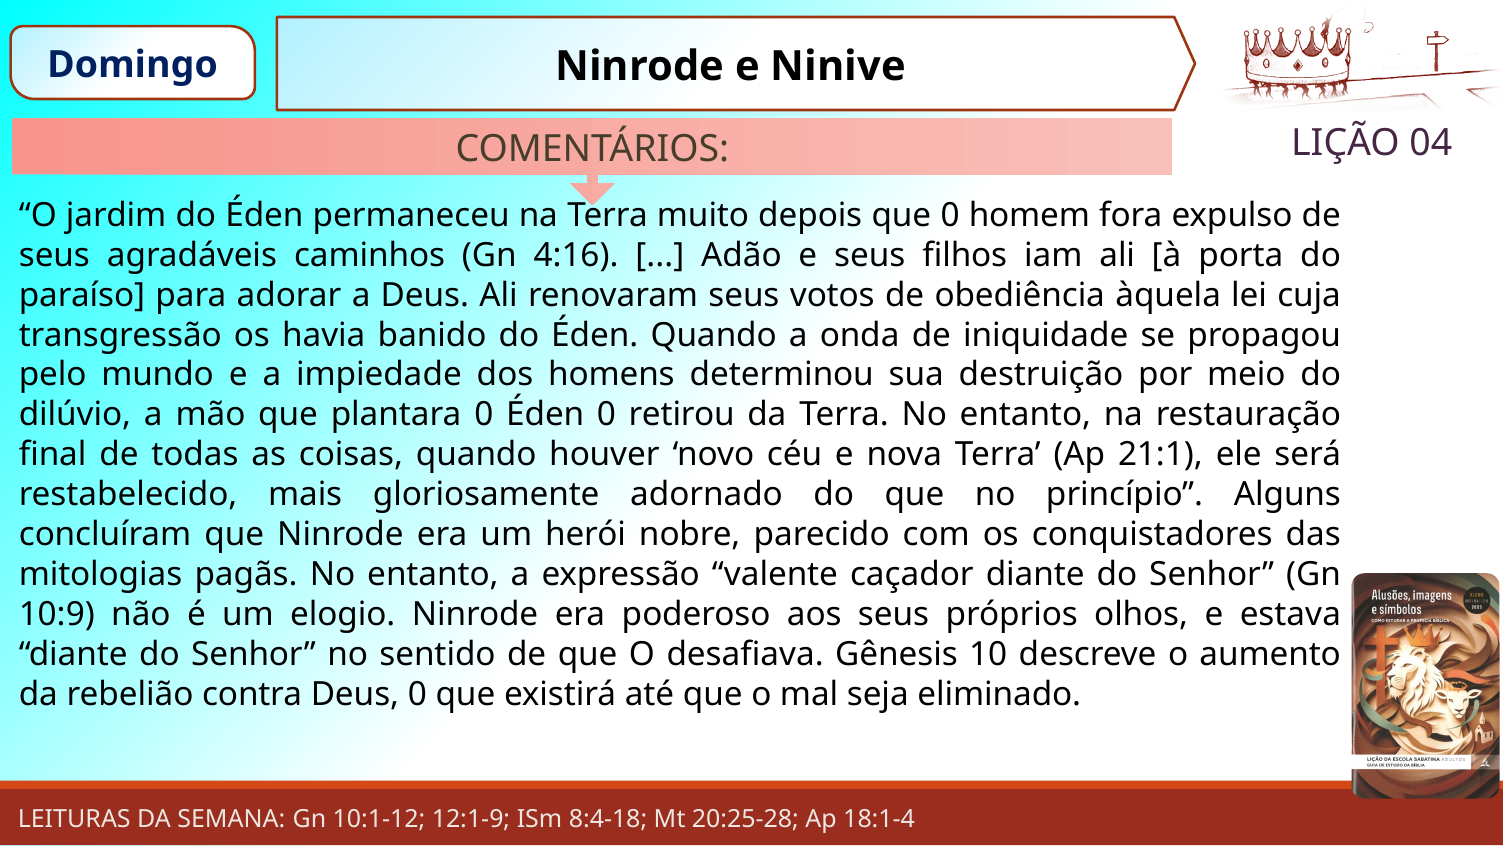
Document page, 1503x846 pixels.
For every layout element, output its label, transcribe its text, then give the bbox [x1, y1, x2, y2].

picture [1351, 572, 1501, 800]
picture [1216, 4, 1503, 113]
text_box Ninrode e Ninive [275, 15, 1197, 112]
text_box “O jardim do Éden permaneceu na Terra muito depois que 0 homem fora expulso de seus agradáveis caminhos (Gn 4:16). [...] Adão e seus filhos iam ali [à porta do paraíso] para adorar a Deus. Ali renovaram seus votos de obediência àquela lei cuja transgressão os havia banido do Éden. Quando a onda de iniquidade se propagou pelo mundo e a impiedade dos homens determinou sua destruição por meio do dilúvio, a mão que plantara 0 Éden 0 retirou da Terra. No entanto, na restauração final de todas as coisas, quando houver ‘novo céu e nova Terra’ (Ap 21:1), ele será restabelecido, mais gloriosamente adornado do que no princípio”. Alguns concluíram que Ninrode era um herói nobre, parecido com os conquistadores das mitologias pagãs. No entanto, a expressão “valente caçador diante do Senhor” (Gn 10:9) não é um elogio. Ninrode era poderoso aos seus próprios olhos, e estava “diante do Senhor” no sentido de que O desafiava. Gênesis 10 descreve o aumento da rebelião contra Deus, 0 que existirá até que o mal seja eliminado. [4, 185, 1358, 720]
text_box COMENTÁRIOS: [10, 116, 1174, 207]
text_box LEITURAS DA SEMANA: Gn 10:1-12; 12:1-9; ISm 8:4-18; Mt 20:25-28; Ap 18:1-4 [3, 794, 1421, 840]
text_box Domingo [9, 24, 257, 101]
text_box LIÇÃO 04 [1276, 121, 1468, 171]
